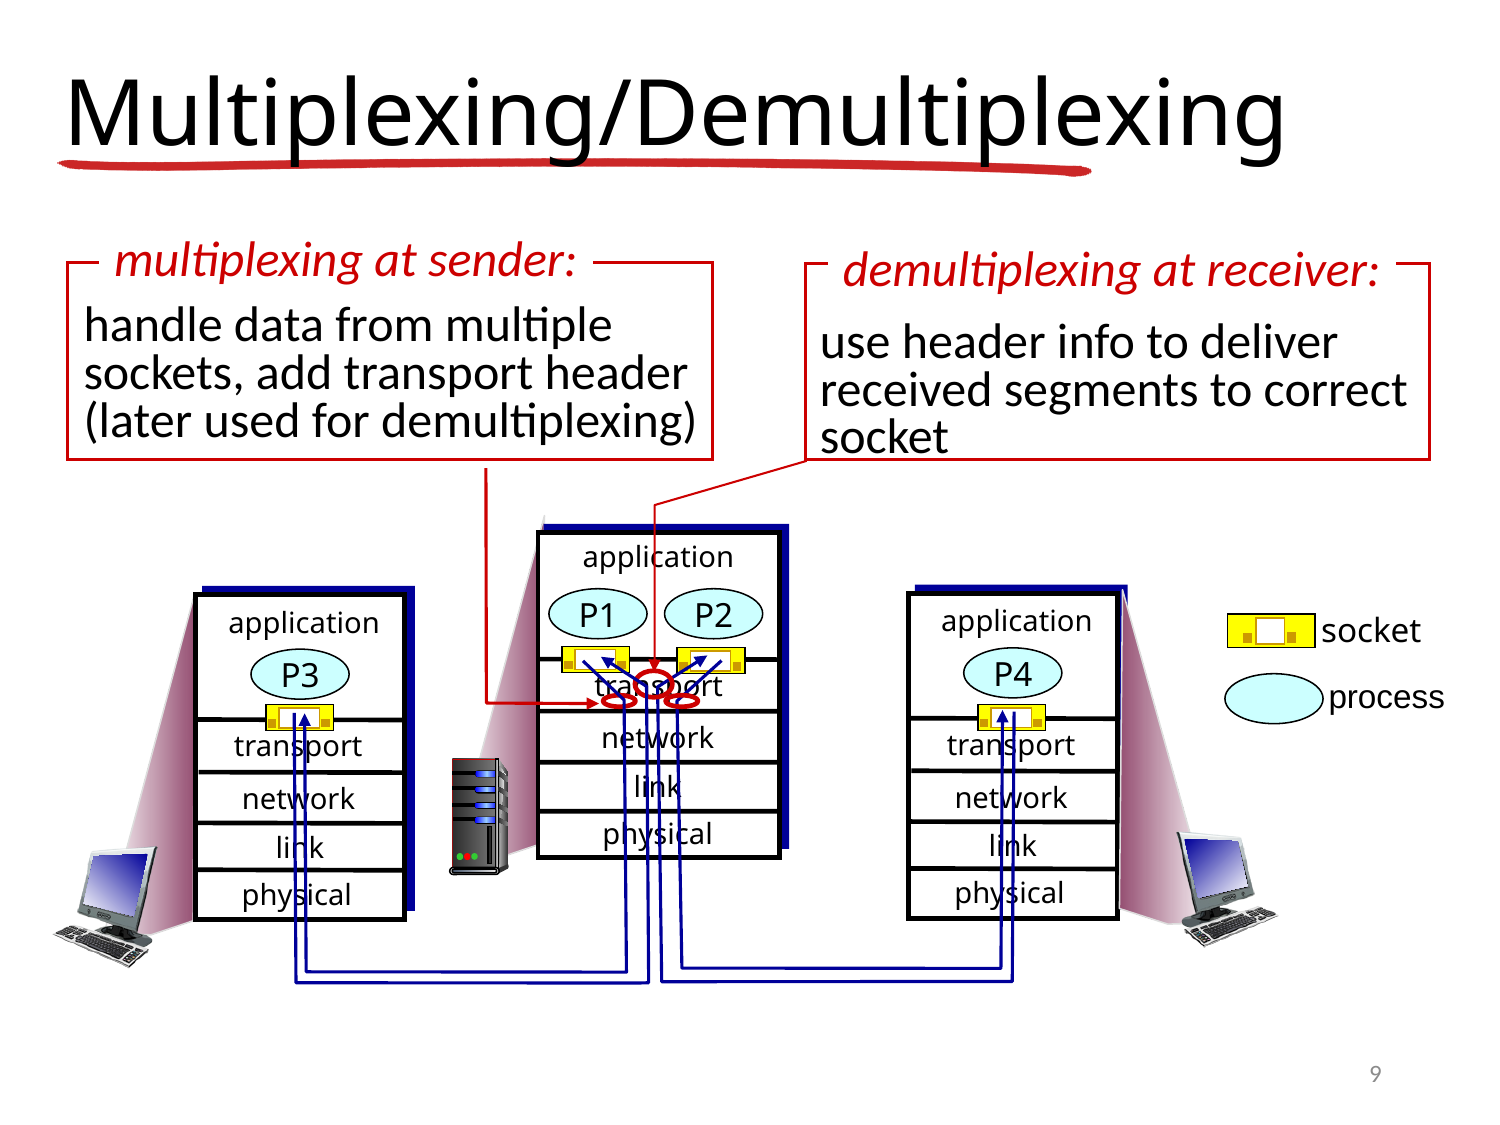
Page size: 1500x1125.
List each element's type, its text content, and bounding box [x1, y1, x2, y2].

text_box [202, 585, 415, 692]
text_box [294, 707, 649, 984]
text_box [1227, 613, 1315, 648]
title Multiplexing/Demultiplexing [48, 21, 1324, 210]
picture [53, 153, 1104, 183]
text_box [129, 593, 195, 932]
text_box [67, 219, 729, 460]
text_box application [196, 593, 413, 647]
text_box [677, 675, 1003, 969]
text_box [657, 707, 1015, 982]
text_box [914, 584, 1128, 605]
text_box link [1014, 822, 1120, 871]
text_box [1119, 589, 1188, 925]
text_box [304, 679, 627, 973]
text_box physical [648, 812, 659, 858]
text_box process [1313, 667, 1461, 723]
text_box physical [188, 865, 295, 919]
text_box network [647, 708, 658, 762]
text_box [485, 468, 698, 707]
text_box network [190, 769, 294, 823]
text_box link [648, 763, 659, 811]
text_box transport [190, 716, 294, 769]
text_box transport [1014, 715, 1120, 768]
text_box physical [1013, 871, 1118, 917]
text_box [977, 704, 1046, 731]
text_box [908, 646, 1118, 715]
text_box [27, 840, 160, 977]
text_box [1173, 826, 1303, 956]
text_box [805, 229, 1430, 460]
text_box application [908, 591, 1122, 646]
text_box [195, 594, 405, 716]
text_box socket [1306, 601, 1437, 657]
text_box [1224, 673, 1324, 724]
text_box P4 [963, 647, 1062, 698]
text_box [449, 758, 509, 875]
text_box P3 [250, 649, 350, 700]
slide_number 9 [1059, 1042, 1397, 1103]
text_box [634, 460, 807, 698]
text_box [265, 704, 334, 731]
text_box link [191, 823, 295, 872]
text_box network [1014, 768, 1120, 822]
